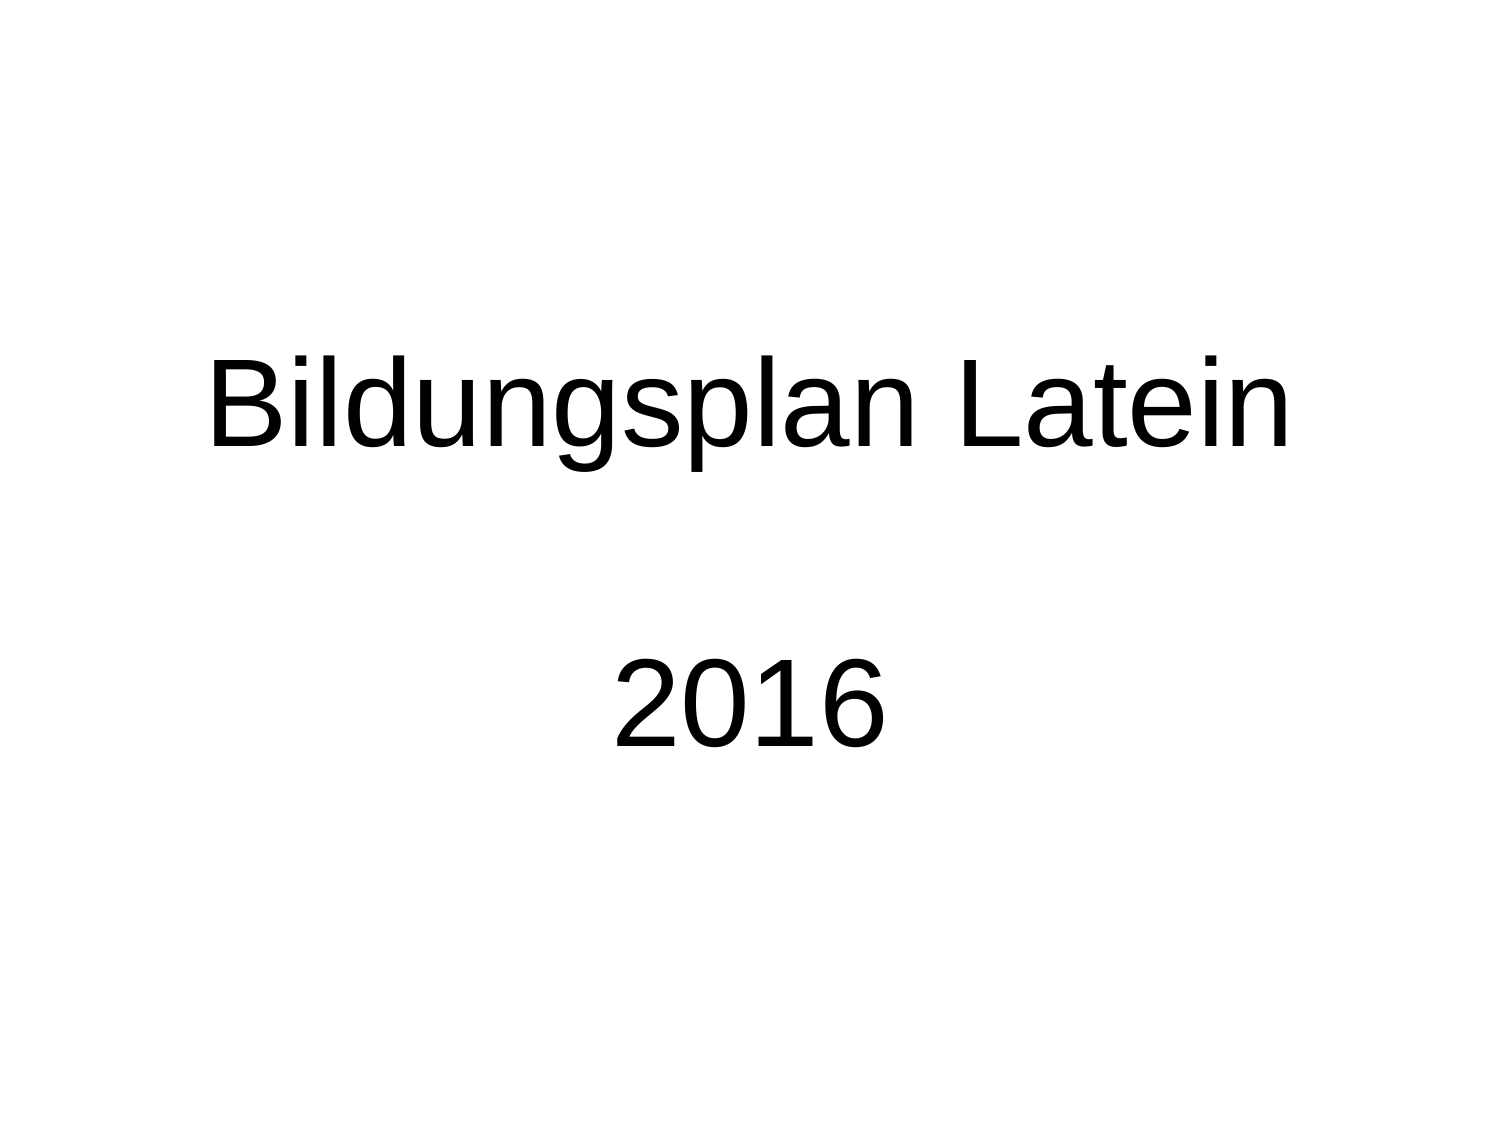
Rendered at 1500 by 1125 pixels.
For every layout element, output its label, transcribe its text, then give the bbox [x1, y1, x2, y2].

text_box Bildungsplan Latein 2016 [159, 314, 1341, 780]
